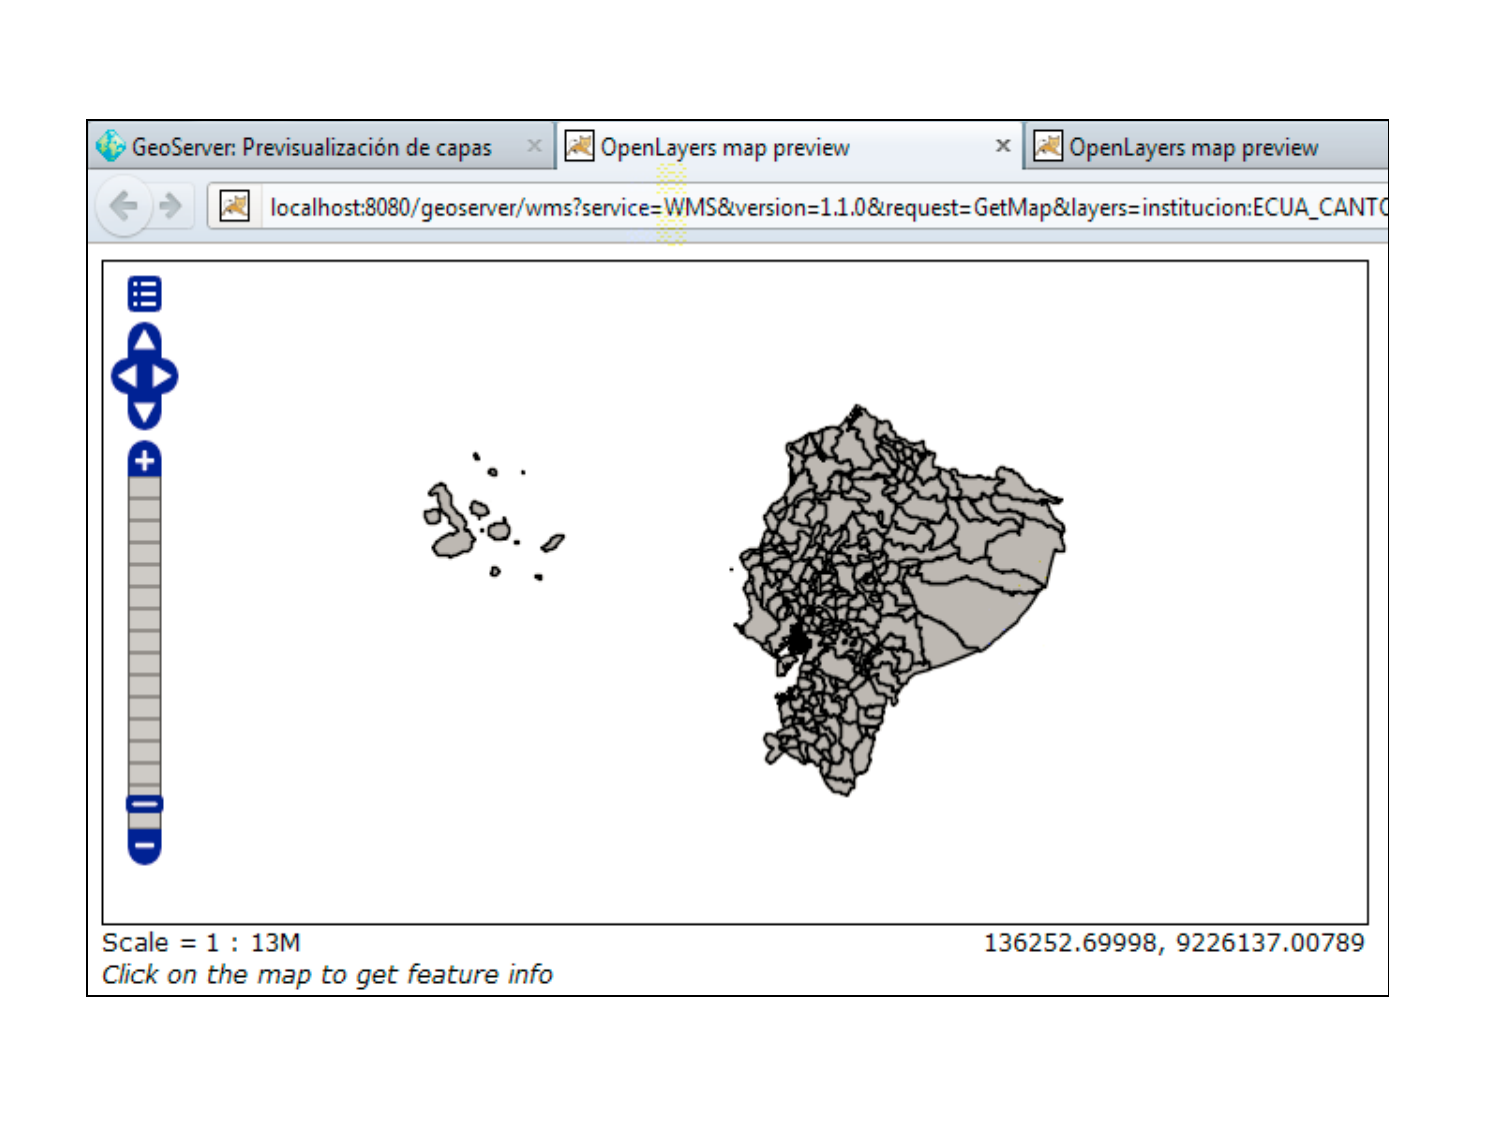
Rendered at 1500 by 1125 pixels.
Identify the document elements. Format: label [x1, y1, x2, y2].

picture [87, 120, 1389, 996]
